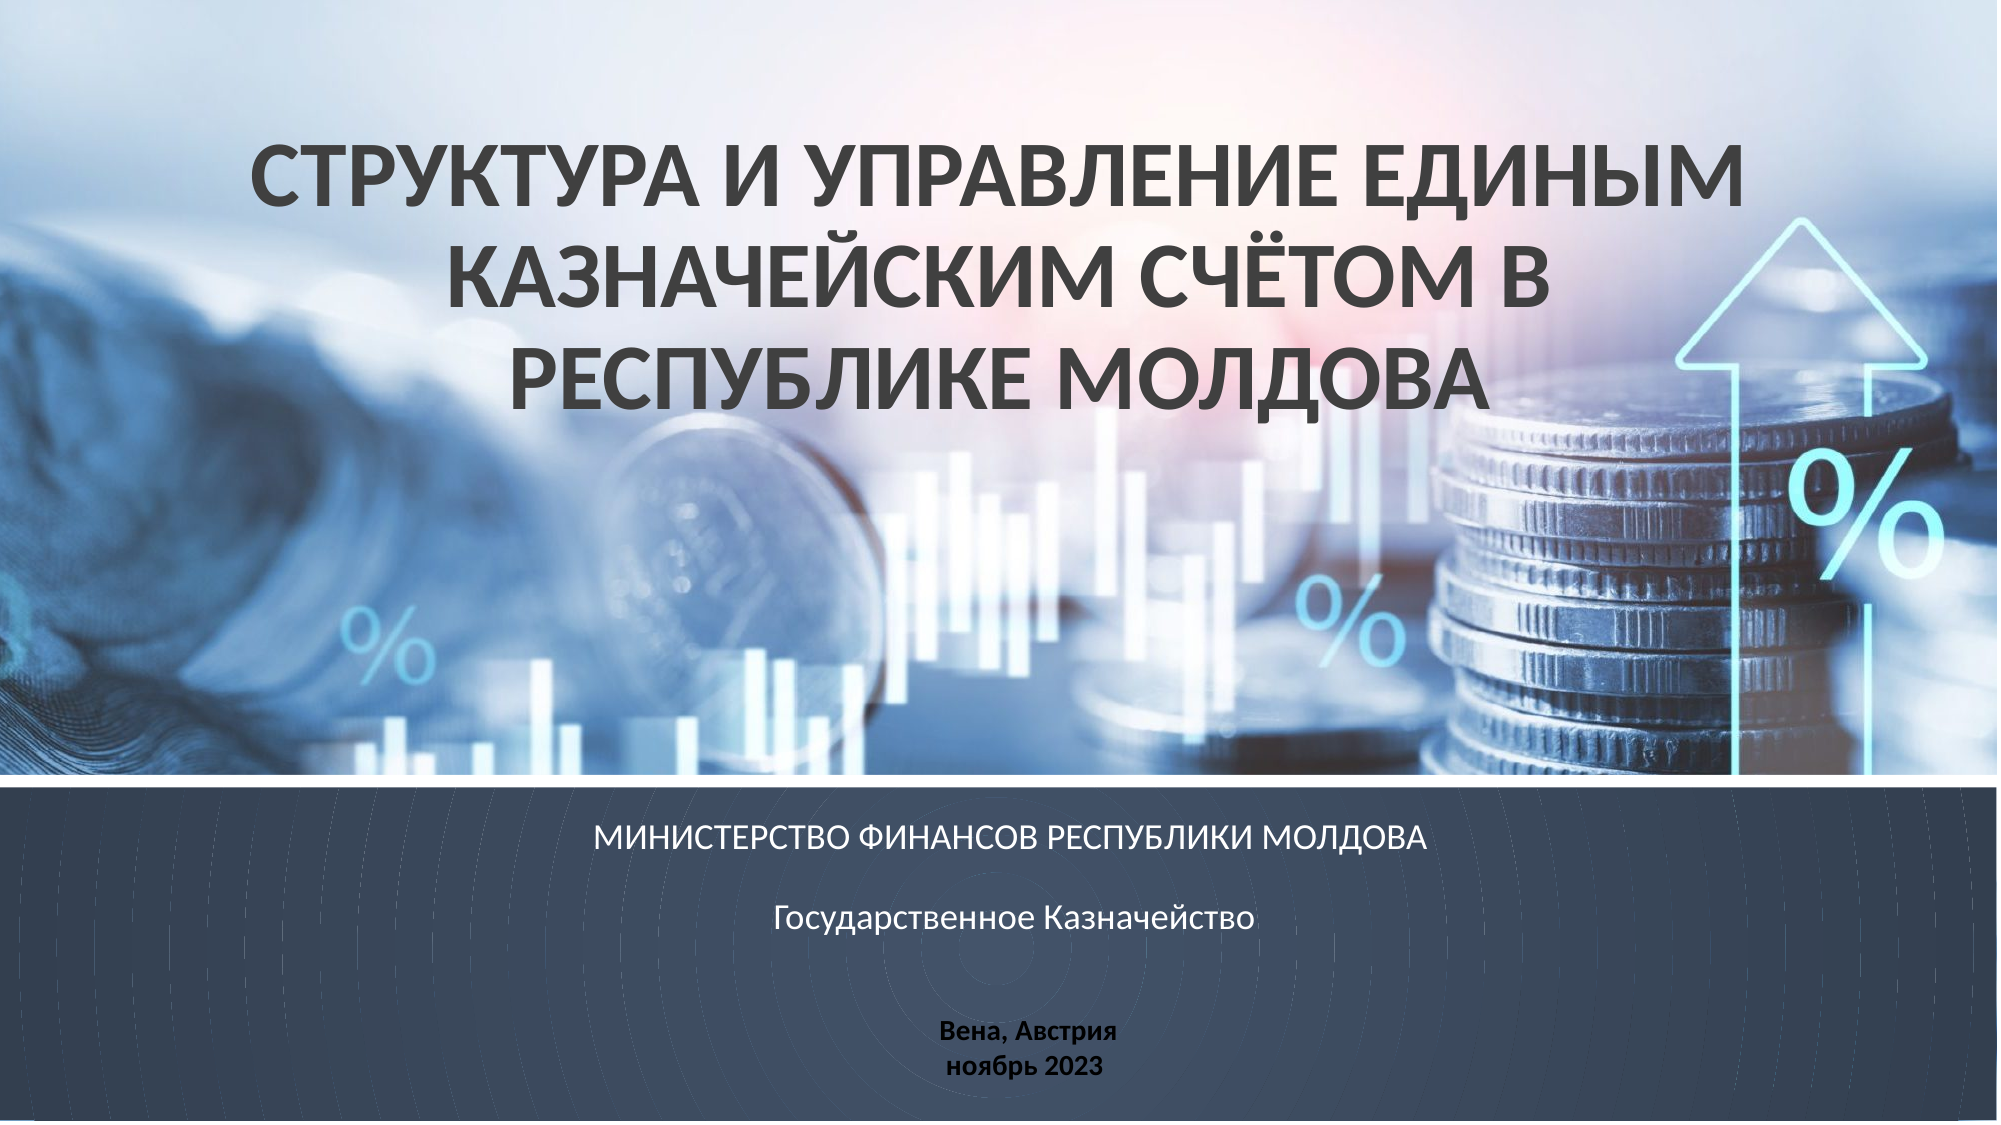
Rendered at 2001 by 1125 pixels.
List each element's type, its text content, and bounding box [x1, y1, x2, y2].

text_box Вена, Австрия ноябрь 2023 [924, 1003, 1133, 1124]
picture [0, 0, 1997, 774]
text_box Структура и управление Единым Казначейским Счётом В Республике Молдова [187, 116, 1813, 438]
subtitle МИНИСТЕРСТВО ФИНАНСОВ РЕСПУБЛИКИ МОЛДОВА Государственное Казначейство [187, 810, 1842, 945]
text_box [36, 1038, 1964, 1125]
